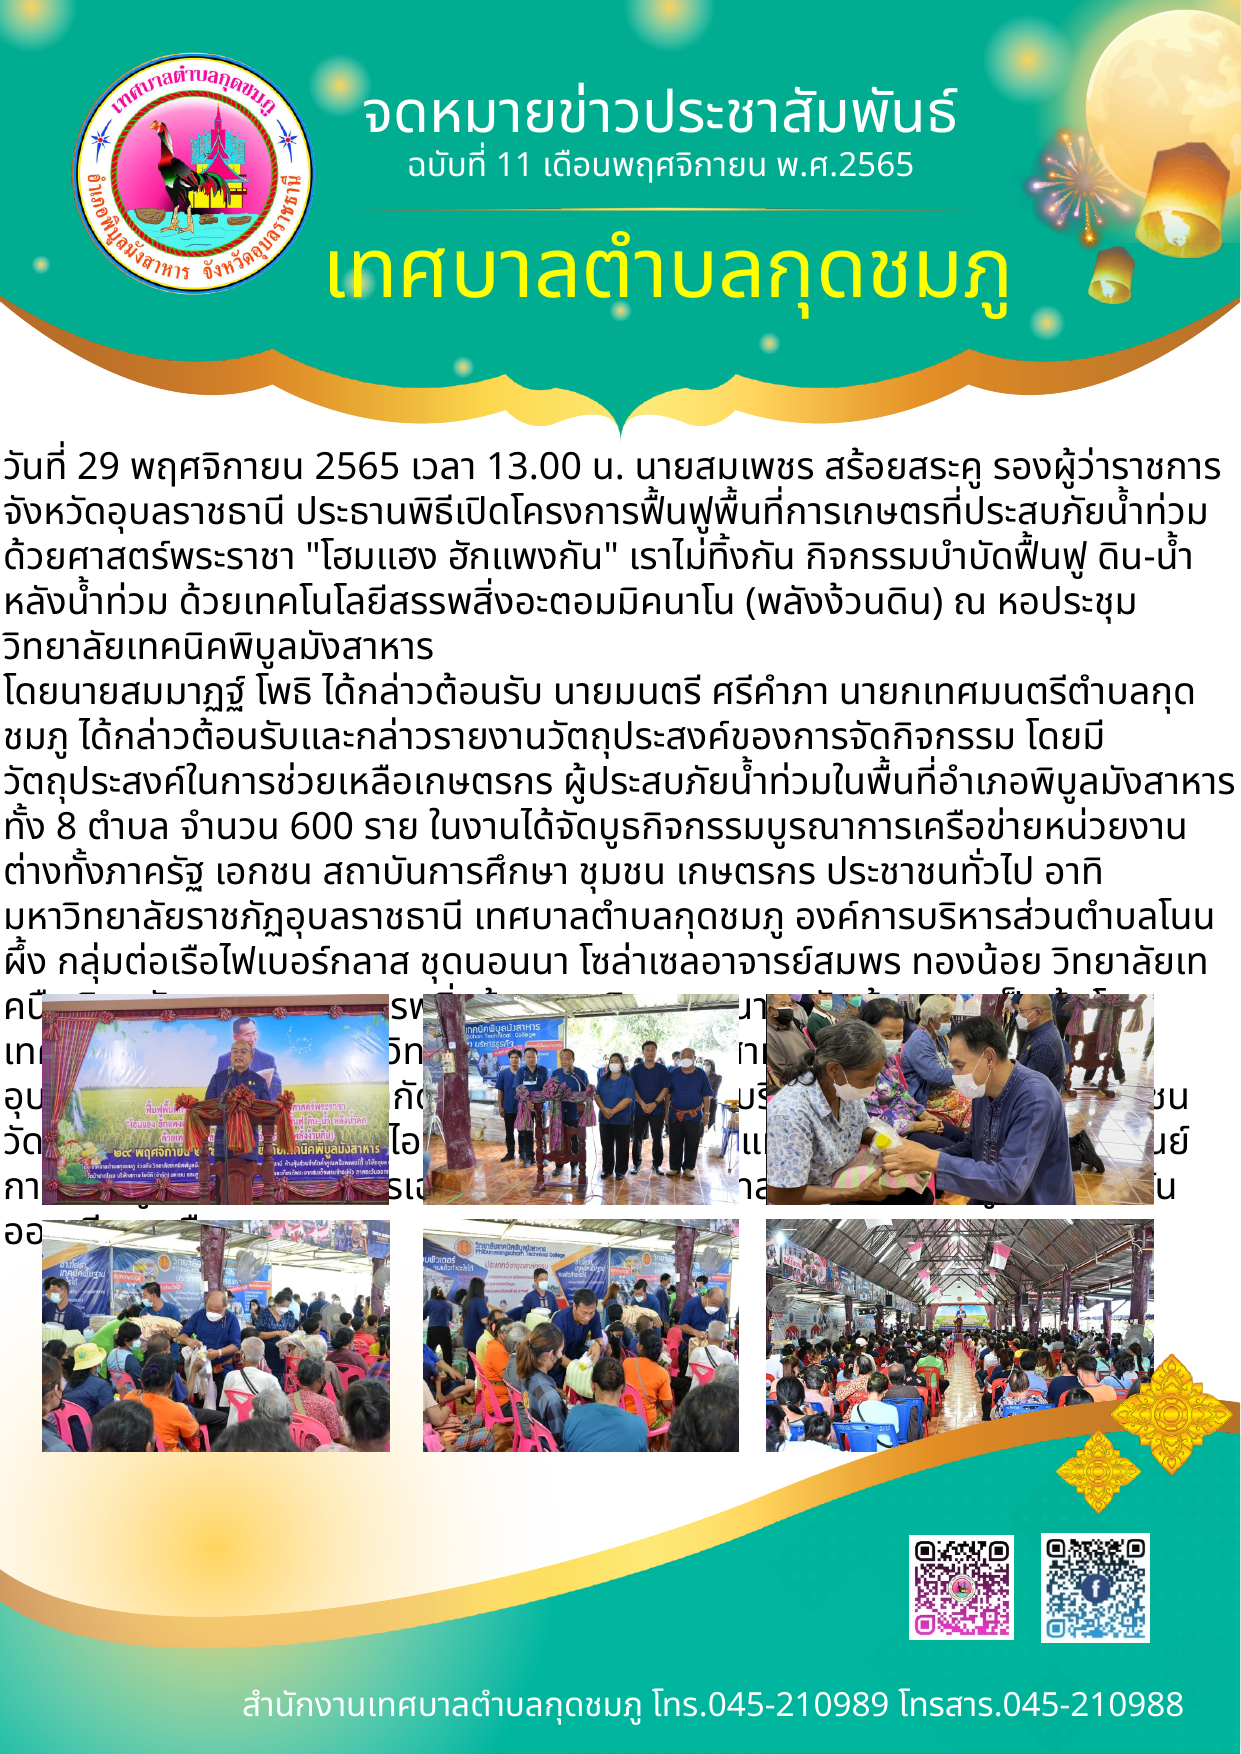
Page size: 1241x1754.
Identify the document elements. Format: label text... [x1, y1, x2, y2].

picture [766, 994, 1154, 1205]
picture [0, 994, 1241, 1754]
picture [0, 0, 1241, 507]
text_box วันที่ 29 พฤศจิกายน 2565 เวลา 13.00 น. นายสมเพชร สร้อยสระคู รองผู้ว่าราชการจังหวัดอุบลราชธานี ประธานพิธีเปิดโครงการฟื้นฟูพื้นที่การเกษตรที่ประสบภัยน้ำท่วมด้วยศาสตร์พระราชา "โฮมแฮง ฮักแพงกัน" เราไม่ทิ้งกัน กิจกรรมบำบัดฟื้นฟู ดิน-น้ำ หลังน้ำท่วม ด้วยเทคโนโลยีสรรพสิ่งอะตอมมิคนาโน (พลังง้วนดิน) ณ หอประชุมวิทยาลัยเทคนิคพิบูลมังสาหาร โดยนายสมมาฏฐ์ โพธิ ได้กล่าวต้อนรับ นายมนตรี ศรีคำภา นายกเทศมนตรีตำบลกุดชมภู ได้กล่าวต้อนรับและกล่าวรายงานวัตถุประสงค์ของการจัดกิจกรรม โดยมีวัตถุประสงค์ในการช่วยเหลือเกษตรกร ผู้ประสบภัยน้ำท่วมในพื้นที่อำเภอพิบูลมังสาหาร ทั้ง 8 ตำบล จำนวน 600 ราย ในงานได้จัดบูธกิจกรรมบูรณาการเครือข่ายหน่วยงานต่างทั้งภาครัฐ เอกชน สถาบันการศึกษา ชุมชน เกษตรกร ประชาชนทั่วไป อาทิ มหาวิทยาลัยราชภัฏอุบลราชธานี เทศบาลตำบลกุดชมภู องค์การบริหารส่วนตำบลโนนผึ้ง กลุ่มต่อเรือไฟเบอร์กลาส ชุดนอนนา โซล่าเซลอาจารย์สมพร ทองน้อย วิทยาลัยเทคนืคพิบูลมังสาหาร สวนสรรพสิ่งบ้านนาเจริญ สวนนาตาบัว บ้านระเว เป็นต้นโดย เทศบาลตำบลกุดชมภู ร่วมวิทยาลัยเทคนิคพิบูลมังสาหาร มหาวิทยาลัยราชภัฏ อุบลราชธานี ห้างหุ้นส่วนจำกัดค้ำคูณพร็อพเพอร์ตี้ บริษัทอุบลบรบือ(จำกัด) มหาชน วัดป่าปากโดม บริษัทสกาย ไอซีที (จำกัด) มหาชน ริชแมน อินเตอร์โปรดักท์ และศูนย์การเรียนรู้พิพิธภัณฑ์เกษตรเฉลิมพระเกียรติพระบาทสมเด็จพระเจ้าอยู่หัวภาคตะวันออกเฉียงเหนือ [0, 507, 1241, 1260]
